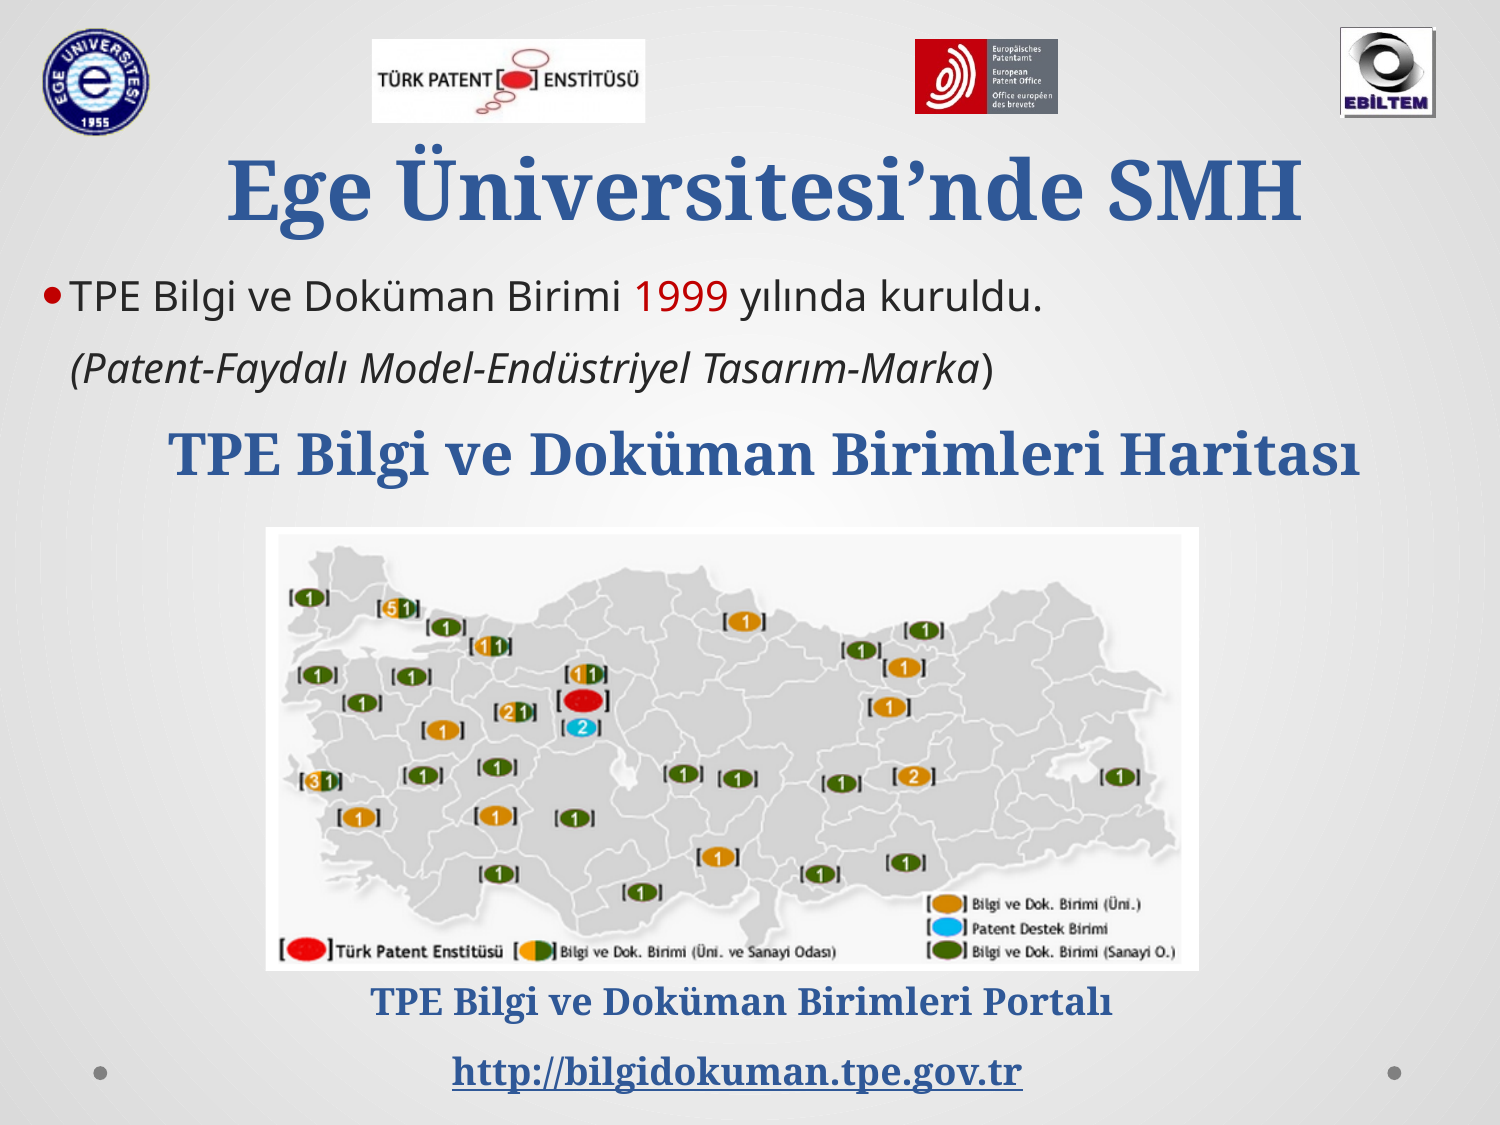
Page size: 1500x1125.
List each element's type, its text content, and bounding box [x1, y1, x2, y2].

picture [41, 27, 152, 138]
picture [915, 39, 1058, 114]
text_box TPE Bilgi ve Doküman Birimi 1999 yılında kuruldu. (Patent-Faydalı Model-Endüstriyel Tasarım-Marka) [26, 251, 1458, 453]
text_box Ege Üniversitesi’nde SMH [63, 129, 1466, 245]
picture [1340, 27, 1436, 118]
text_box TPE Bilgi ve Doküman Birimleri Portalı http://bilgidokuman.tpe.gov.tr [92, 970, 1392, 1107]
text_box TPE Bilgi ve Doküman Birimleri Haritası [56, 409, 1474, 495]
picture [371, 39, 646, 123]
picture [265, 526, 1200, 971]
